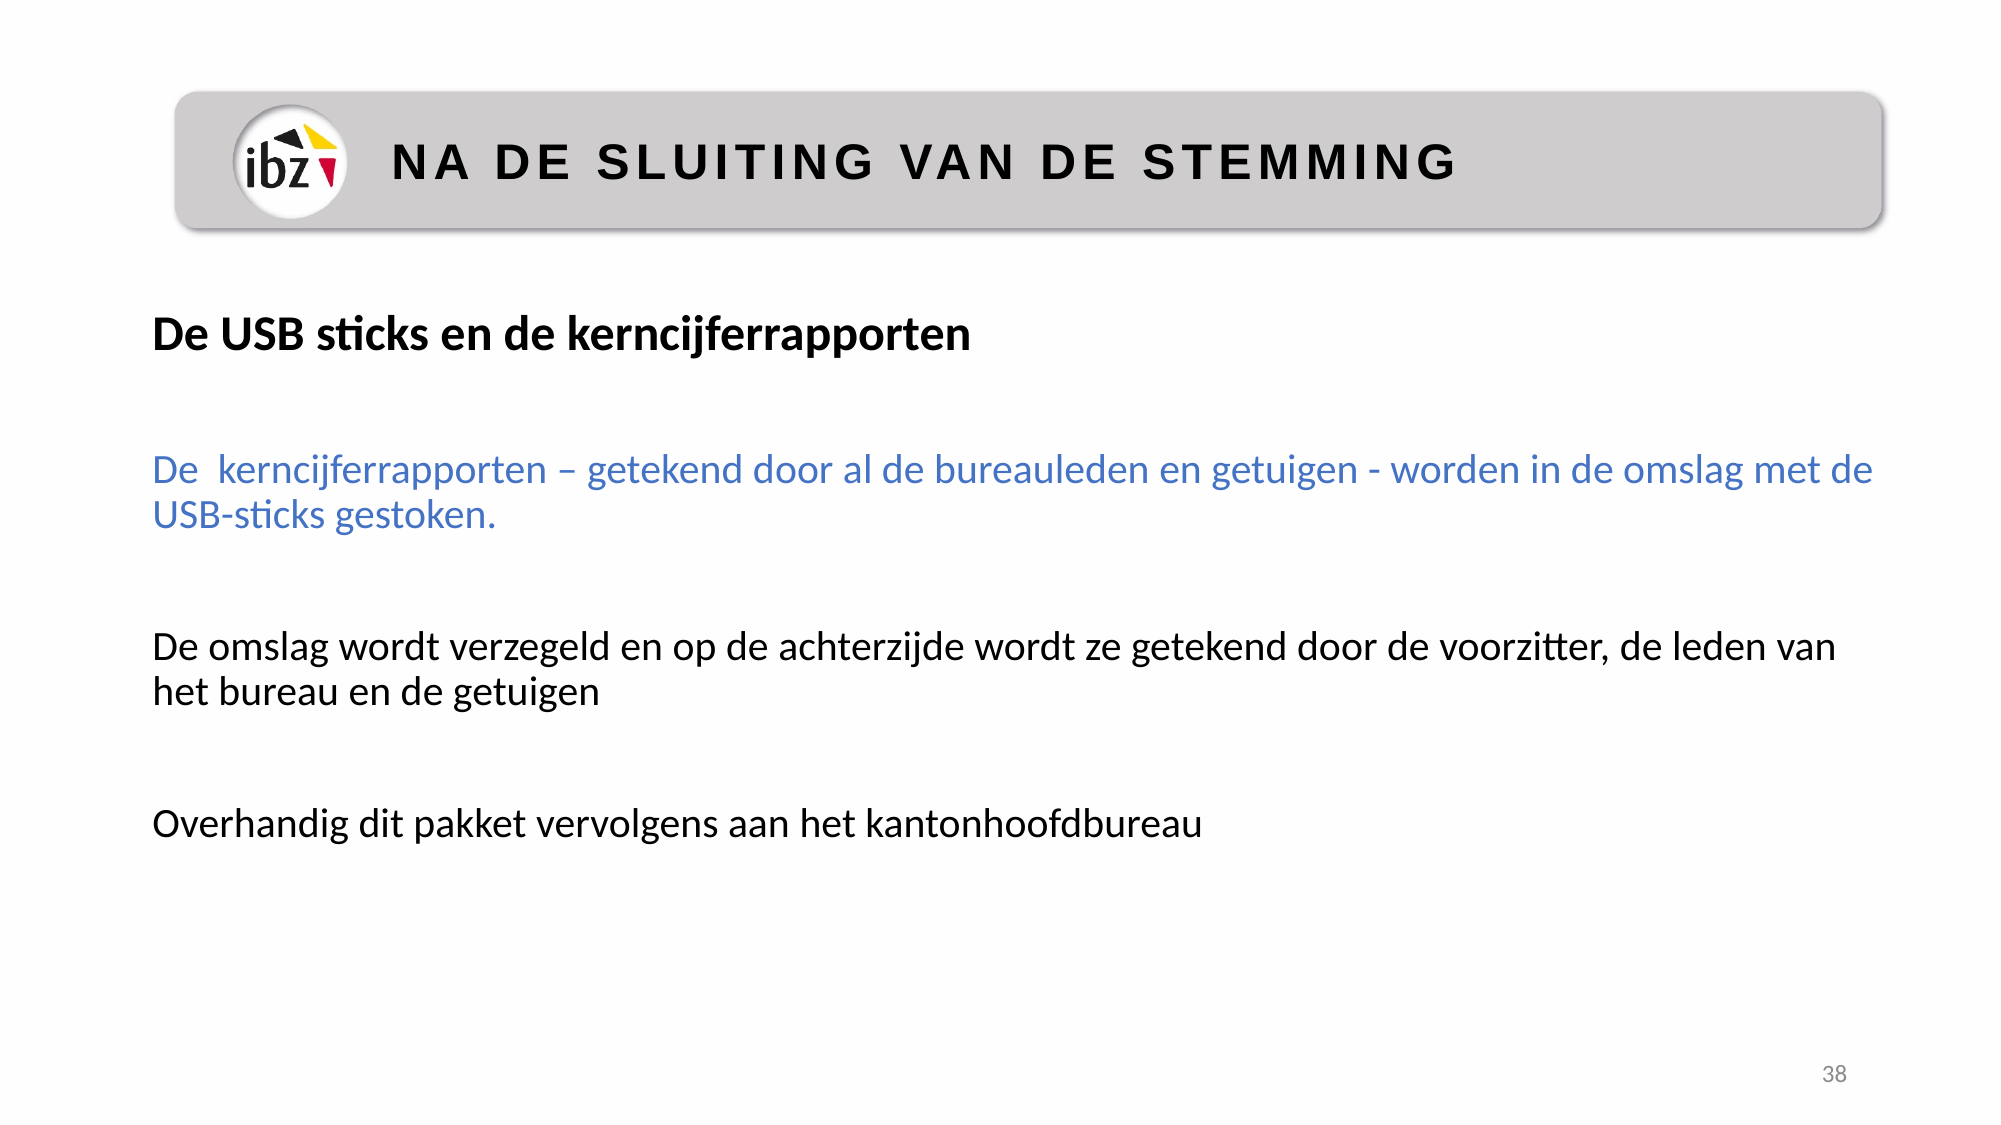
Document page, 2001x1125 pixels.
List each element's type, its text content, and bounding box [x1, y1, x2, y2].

picture [168, 85, 1894, 241]
list De USB sticks en de kerncijferrapporten De kerncijferrapporten – getekend door al de bureauleden en getuigen - worden in de omslag met de USB-sticks gestoken. De omslag wordt verzegeld en op de achterzijde wordt ze getekend door de voorzitter, de leden van het bureau en de getuigen Overhandig dit pakket vervolgens aan het kantonhoofdbureau [137, 299, 1914, 1103]
slide_number 38 [1412, 1042, 1863, 1103]
